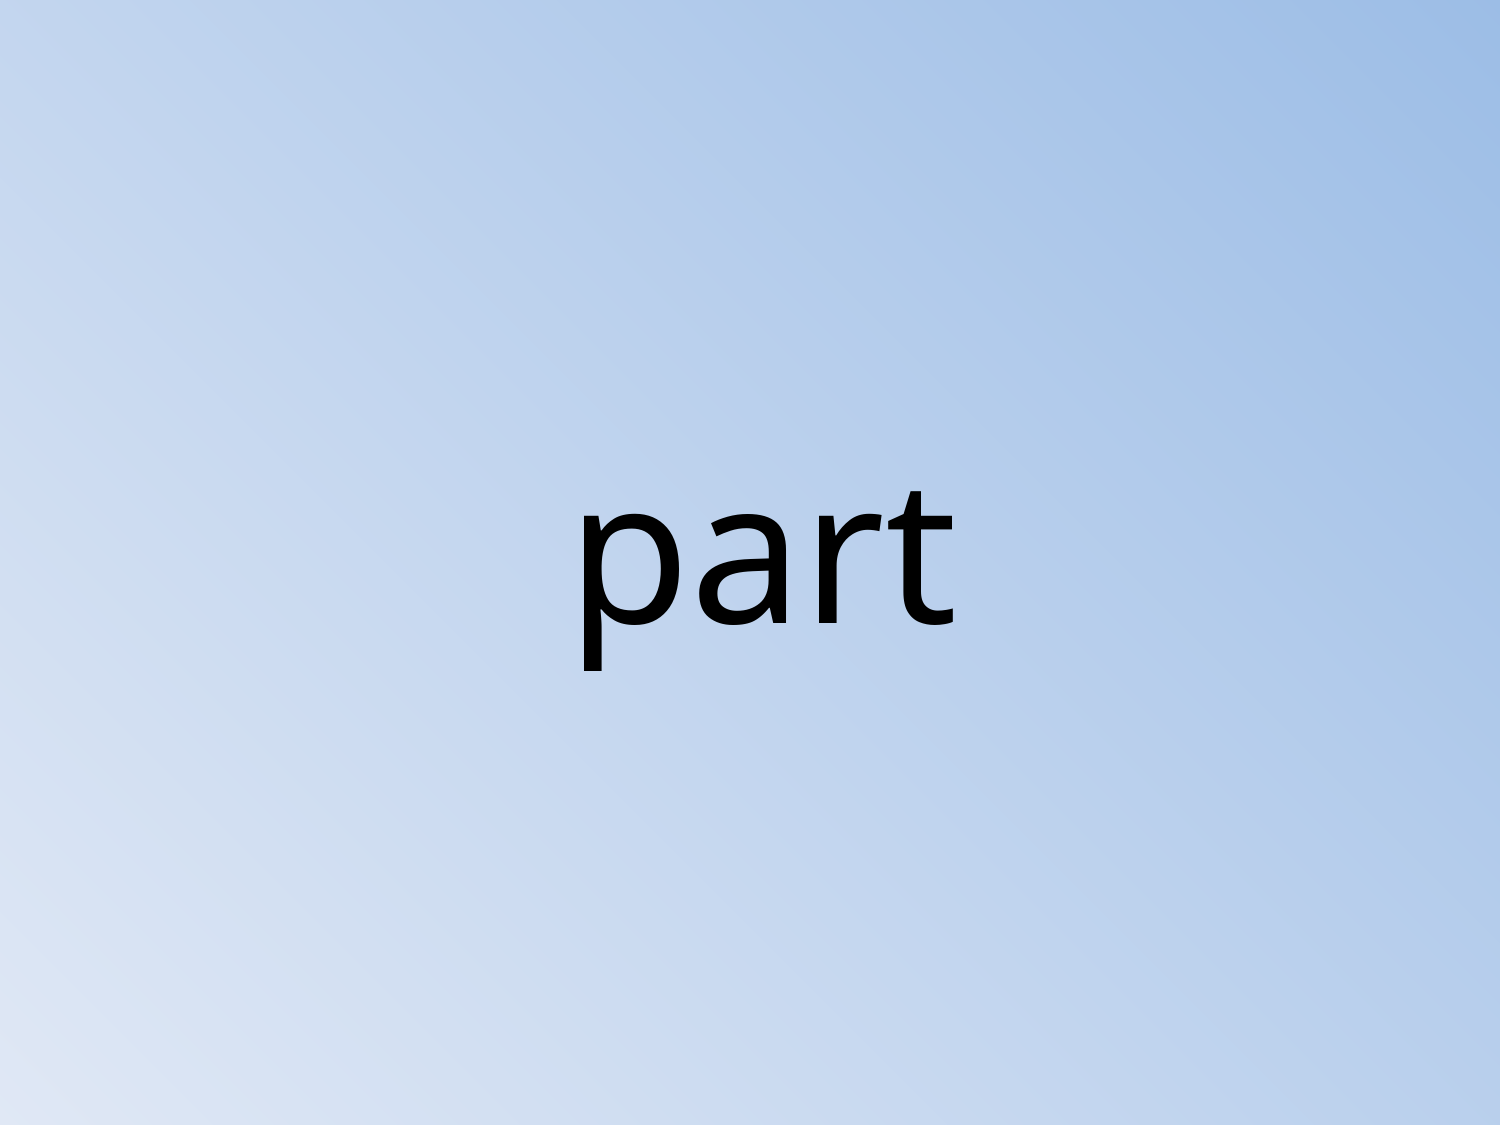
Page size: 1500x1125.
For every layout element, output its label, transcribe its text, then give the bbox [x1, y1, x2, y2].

title part [87, 412, 1438, 675]
